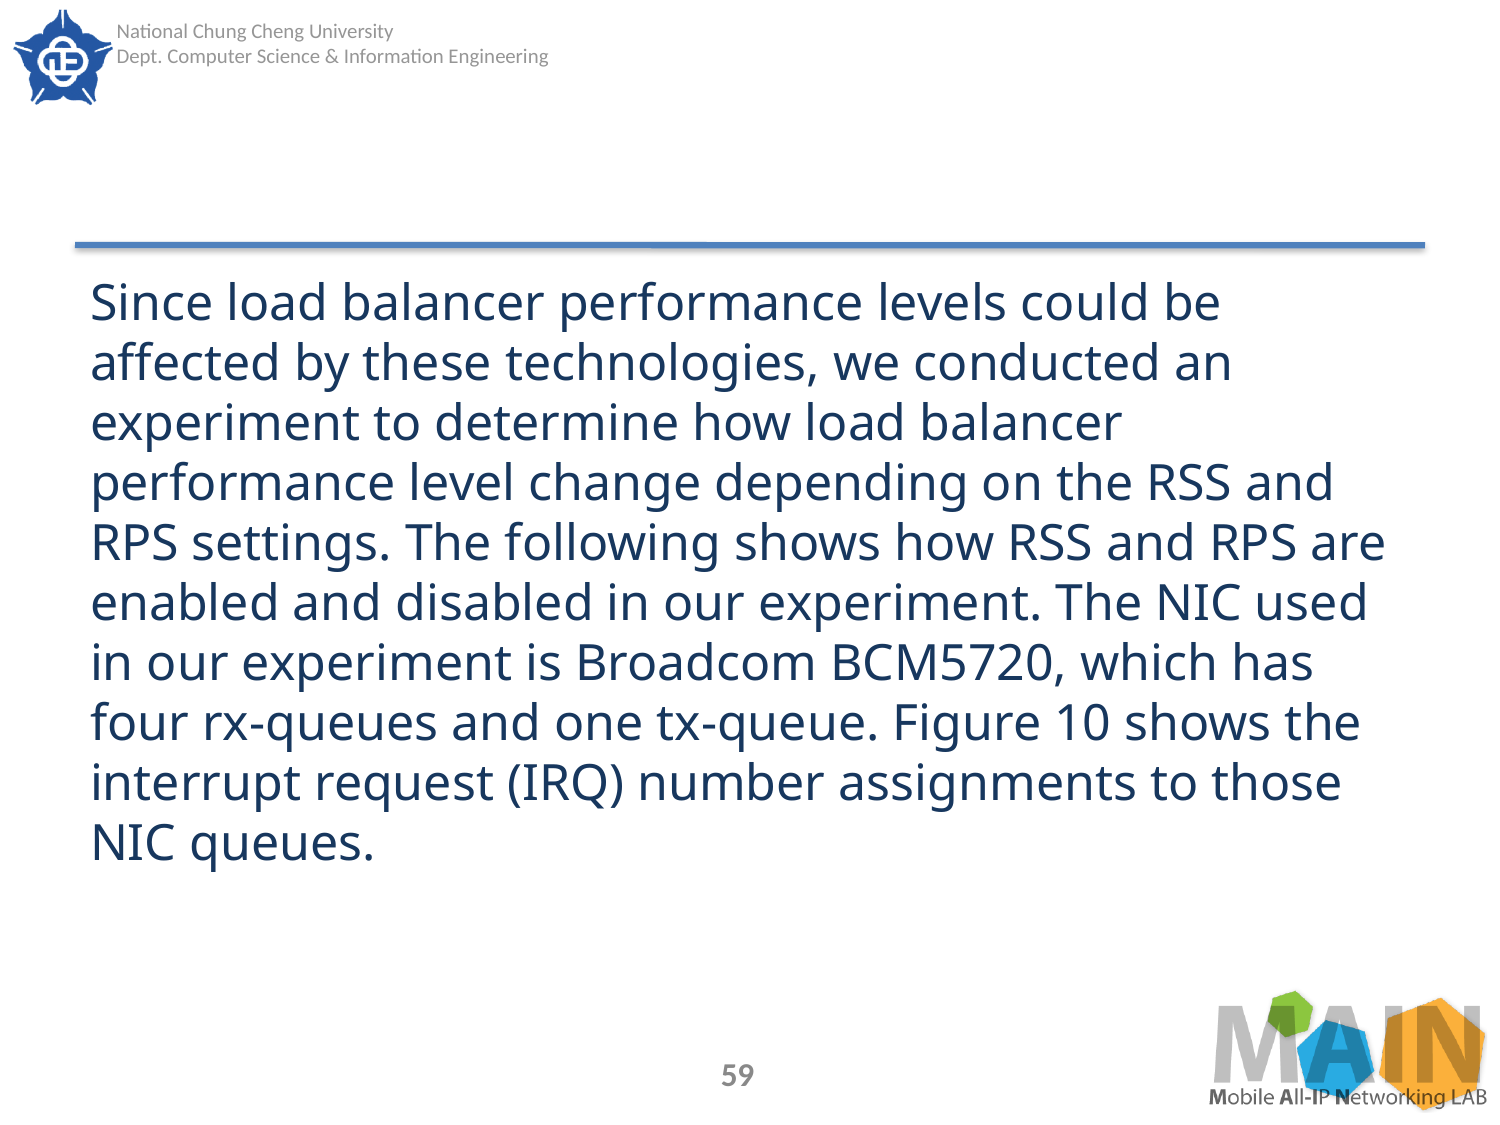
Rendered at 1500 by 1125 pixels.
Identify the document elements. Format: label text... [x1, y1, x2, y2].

picture [119, 51, 126, 62]
picture [1050, 987, 1488, 1113]
picture [0, 0, 126, 113]
list Since load balancer performance levels could be affected by these technologies, we conducted an experiment to determine how load balancer performance level change depending on the RSS and RPS settings. The following shows how RSS and RPS are enabled and disabled in our experiment. The NIC used in our experiment is Broadcom BCM5720, which has four rx-queues and one tx-queue. Figure 10 shows the interrupt request (IRQ) number assignments to those NIC queues. [74, 262, 1426, 1006]
slide_number 59 [562, 1042, 913, 1103]
